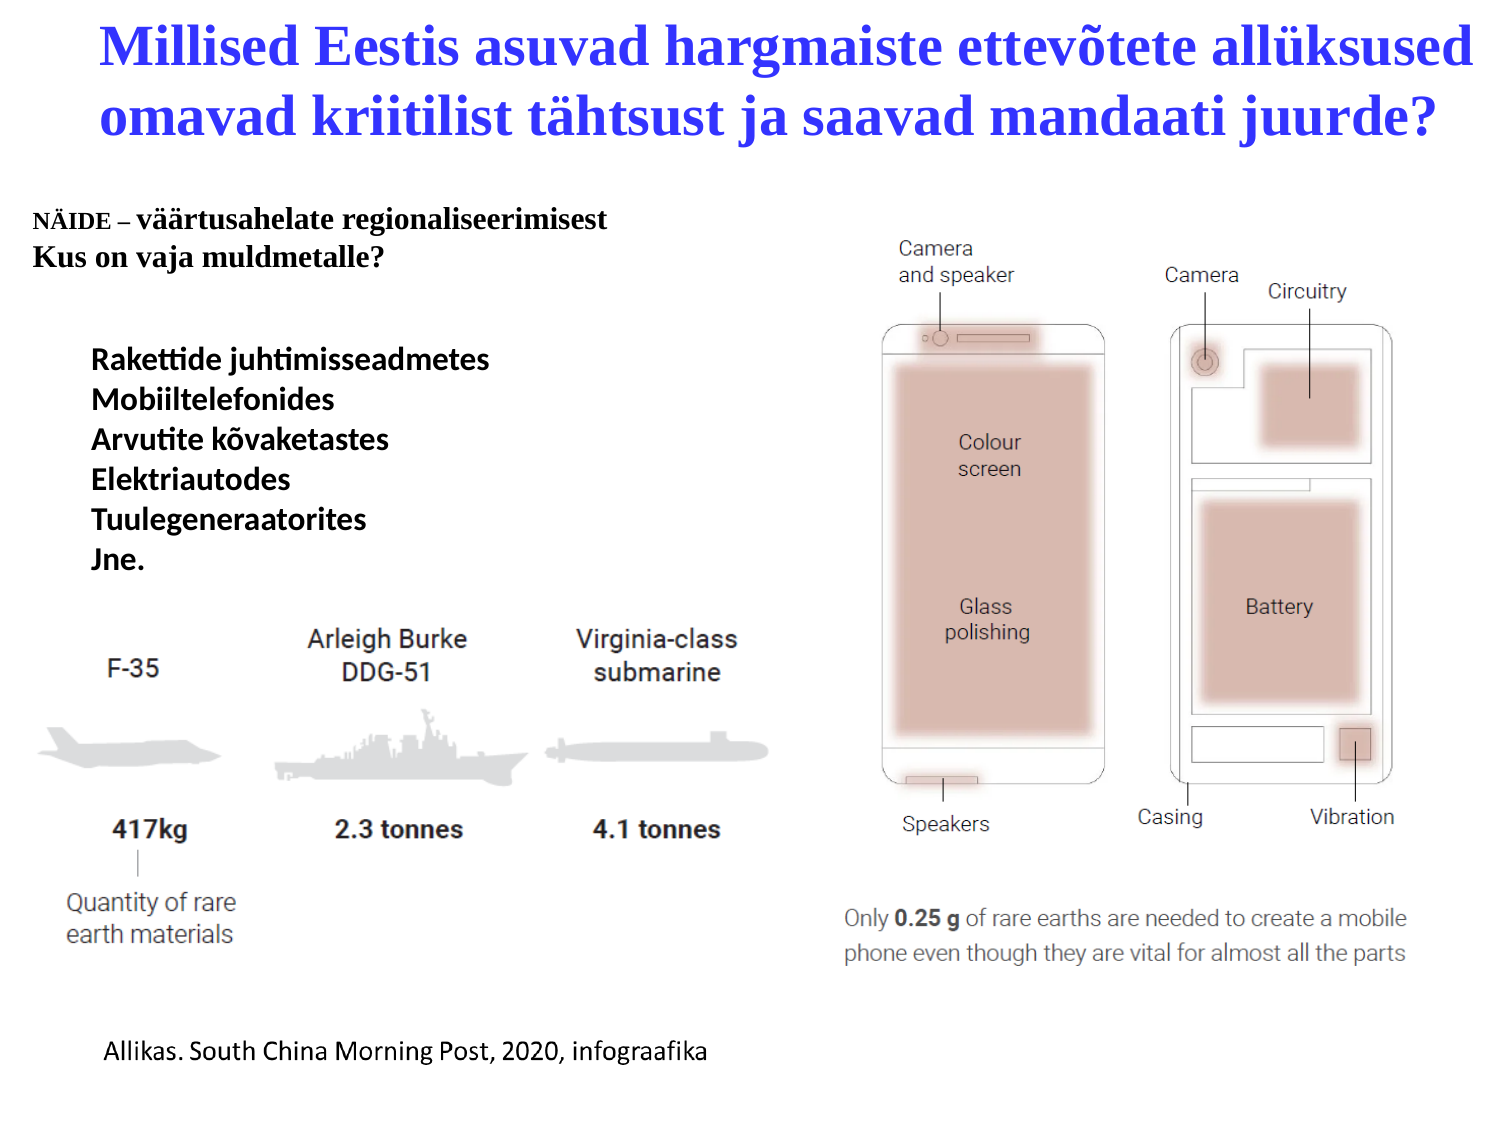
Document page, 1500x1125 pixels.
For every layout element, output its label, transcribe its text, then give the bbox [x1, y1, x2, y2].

picture [837, 227, 1427, 968]
text_box Millised Eestis asuvad hargmaiste ettevõtete allüksused omavad kriitilist tähtsust ja saavad mandaati juurde? [84, 0, 1500, 215]
title NÄIDE – väärtusahelate regionaliseerimisest Kus on vaja muldmetalle? [17, 190, 1447, 319]
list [17, 569, 787, 982]
picture [85, 1022, 725, 1085]
text_box Rakettide juhtimisseadmetes Mobiiltelefonides Arvutite kõvaketastes Elektriautodes Tuulegeneraatorites Jne. [76, 329, 506, 567]
